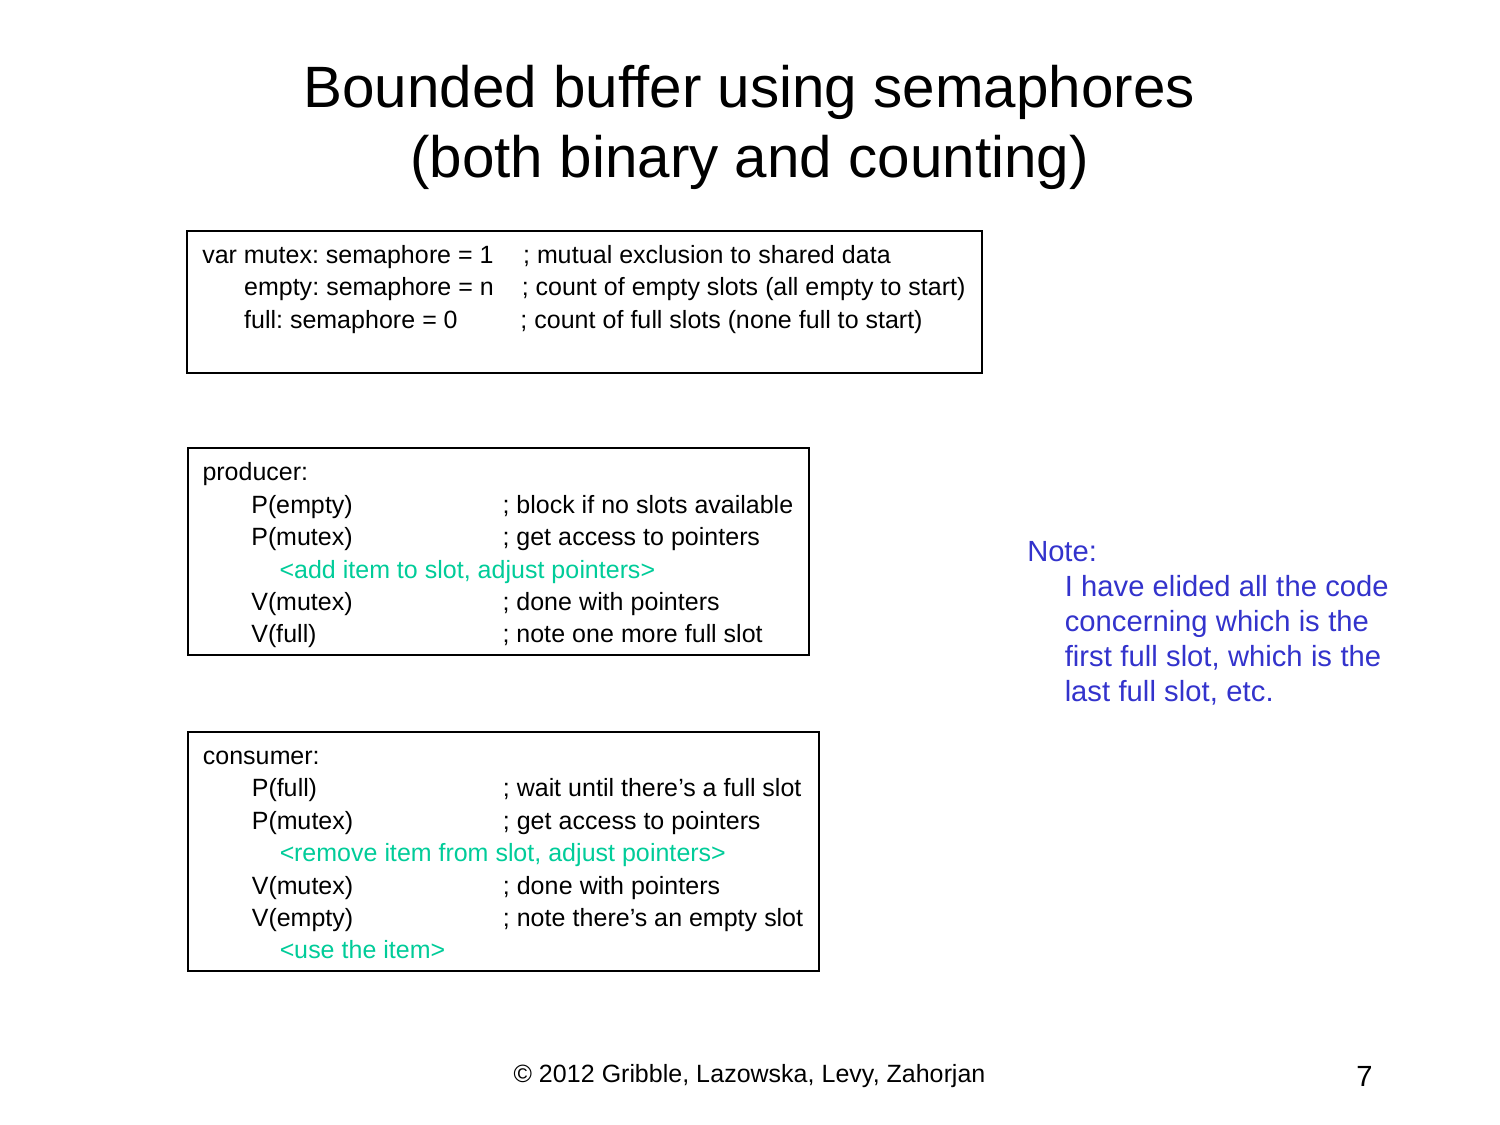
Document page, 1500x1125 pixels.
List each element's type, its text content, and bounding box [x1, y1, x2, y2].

title Bounded buffer using semaphores (both binary and counting) [112, 62, 1388, 175]
text_box consumer: P(full) ; wait until there’s a full slot P(mutex) ; get access to pointers <remove item from slot, adjust pointers> V(mutex) ; done with pointers V(empty) ; note there’s an empty slot <use the item> [188, 732, 819, 972]
text_box Note: I have elided all the code concerning which is the first full slot, which is the last full slot, etc. [1012, 524, 1438, 715]
text_box producer: P(empty) ; block if no slots available P(mutex) ; get access to pointers <add item to slot, adjust pointers> V(mutex) ; done with pointers V(full) ; note one more full slot [187, 448, 809, 656]
footer © 2012 Gribble, Lazowska, Levy, Zahorjan [425, 1050, 1075, 1113]
slide_number 7 [1074, 1050, 1388, 1100]
text_box var mutex: semaphore = 1 ; mutual exclusion to shared data empty: semaphore = n ; count of empty slots (all empty to start) full: semaphore = 0 ; count of full slots (none full to start) [187, 230, 983, 373]
